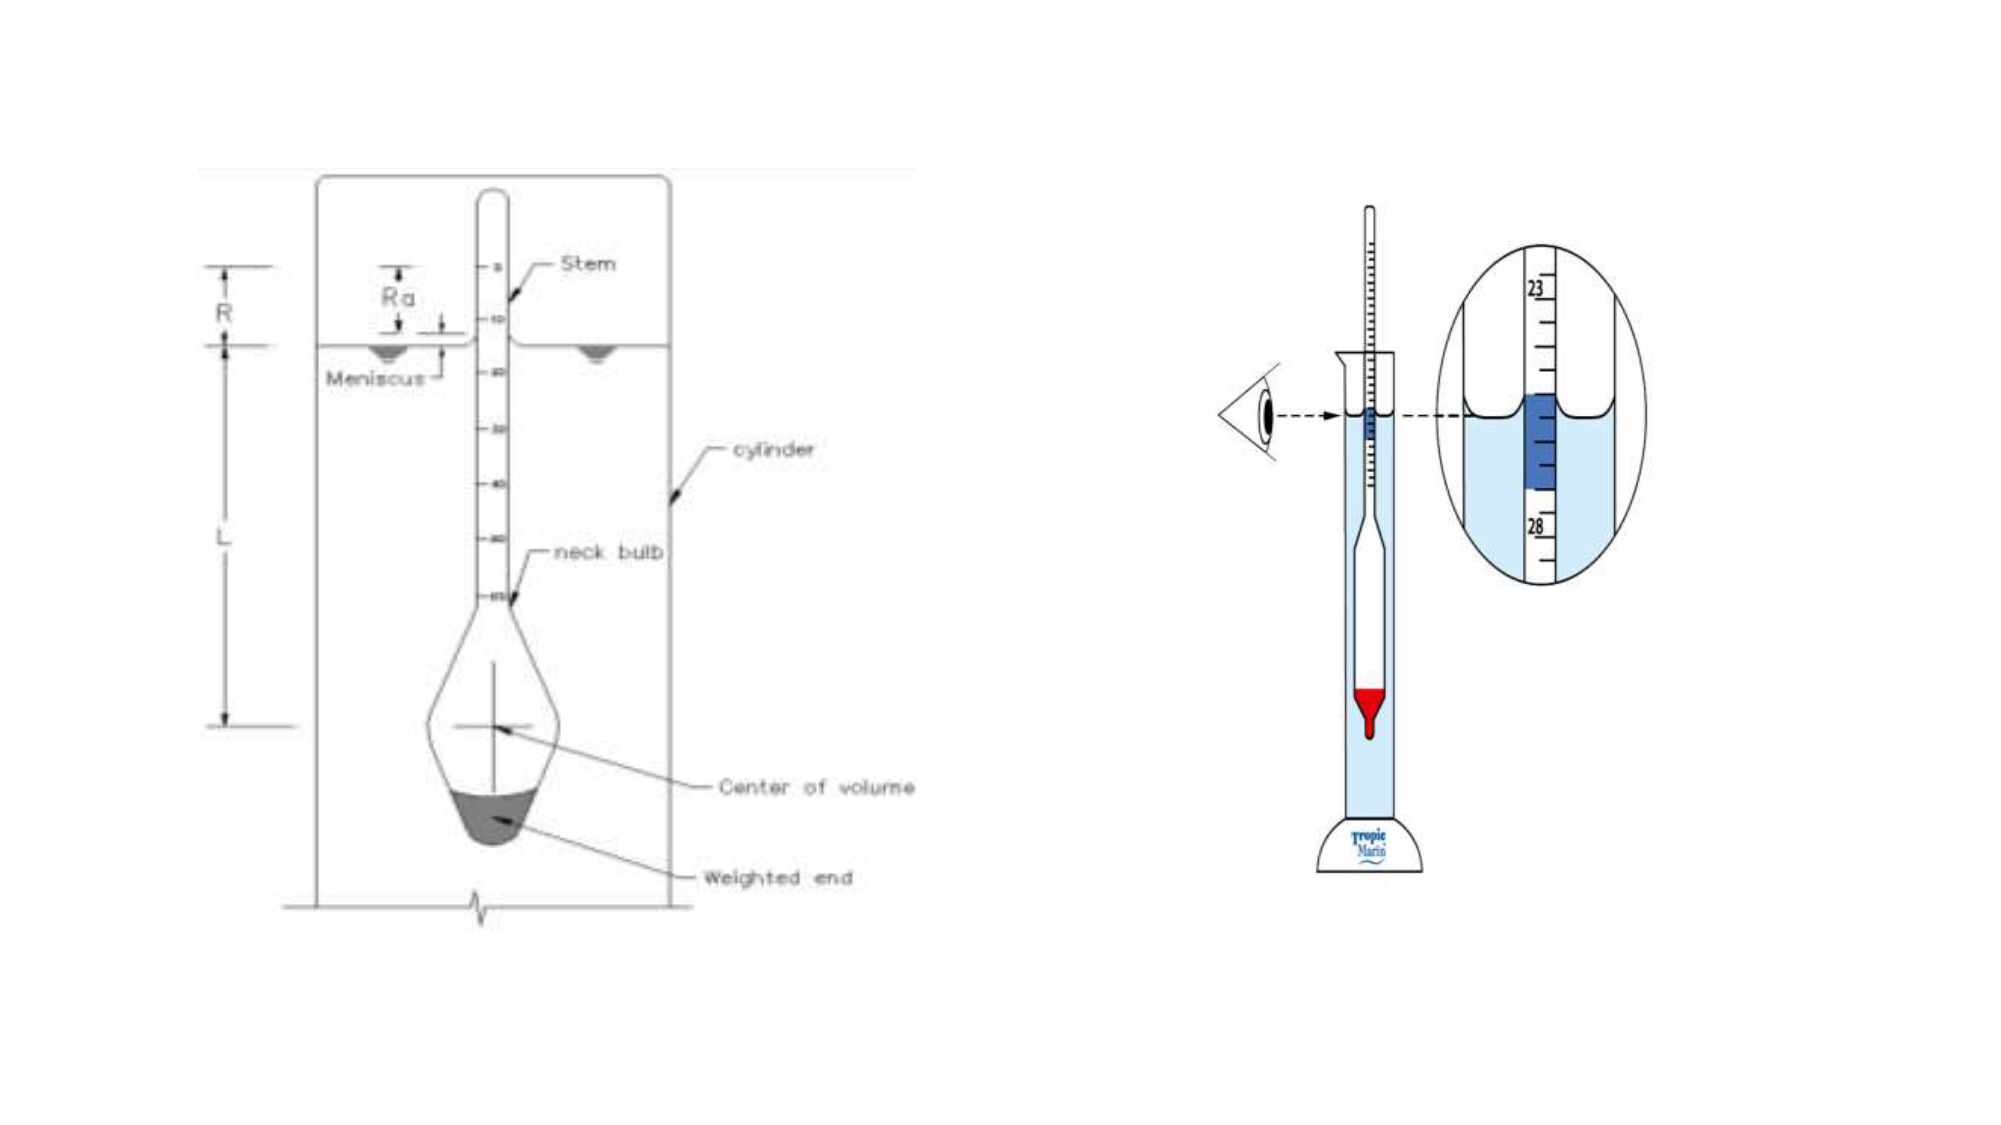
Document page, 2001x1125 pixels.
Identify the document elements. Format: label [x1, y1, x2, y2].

picture [1194, 168, 1671, 913]
picture [197, 168, 918, 931]
